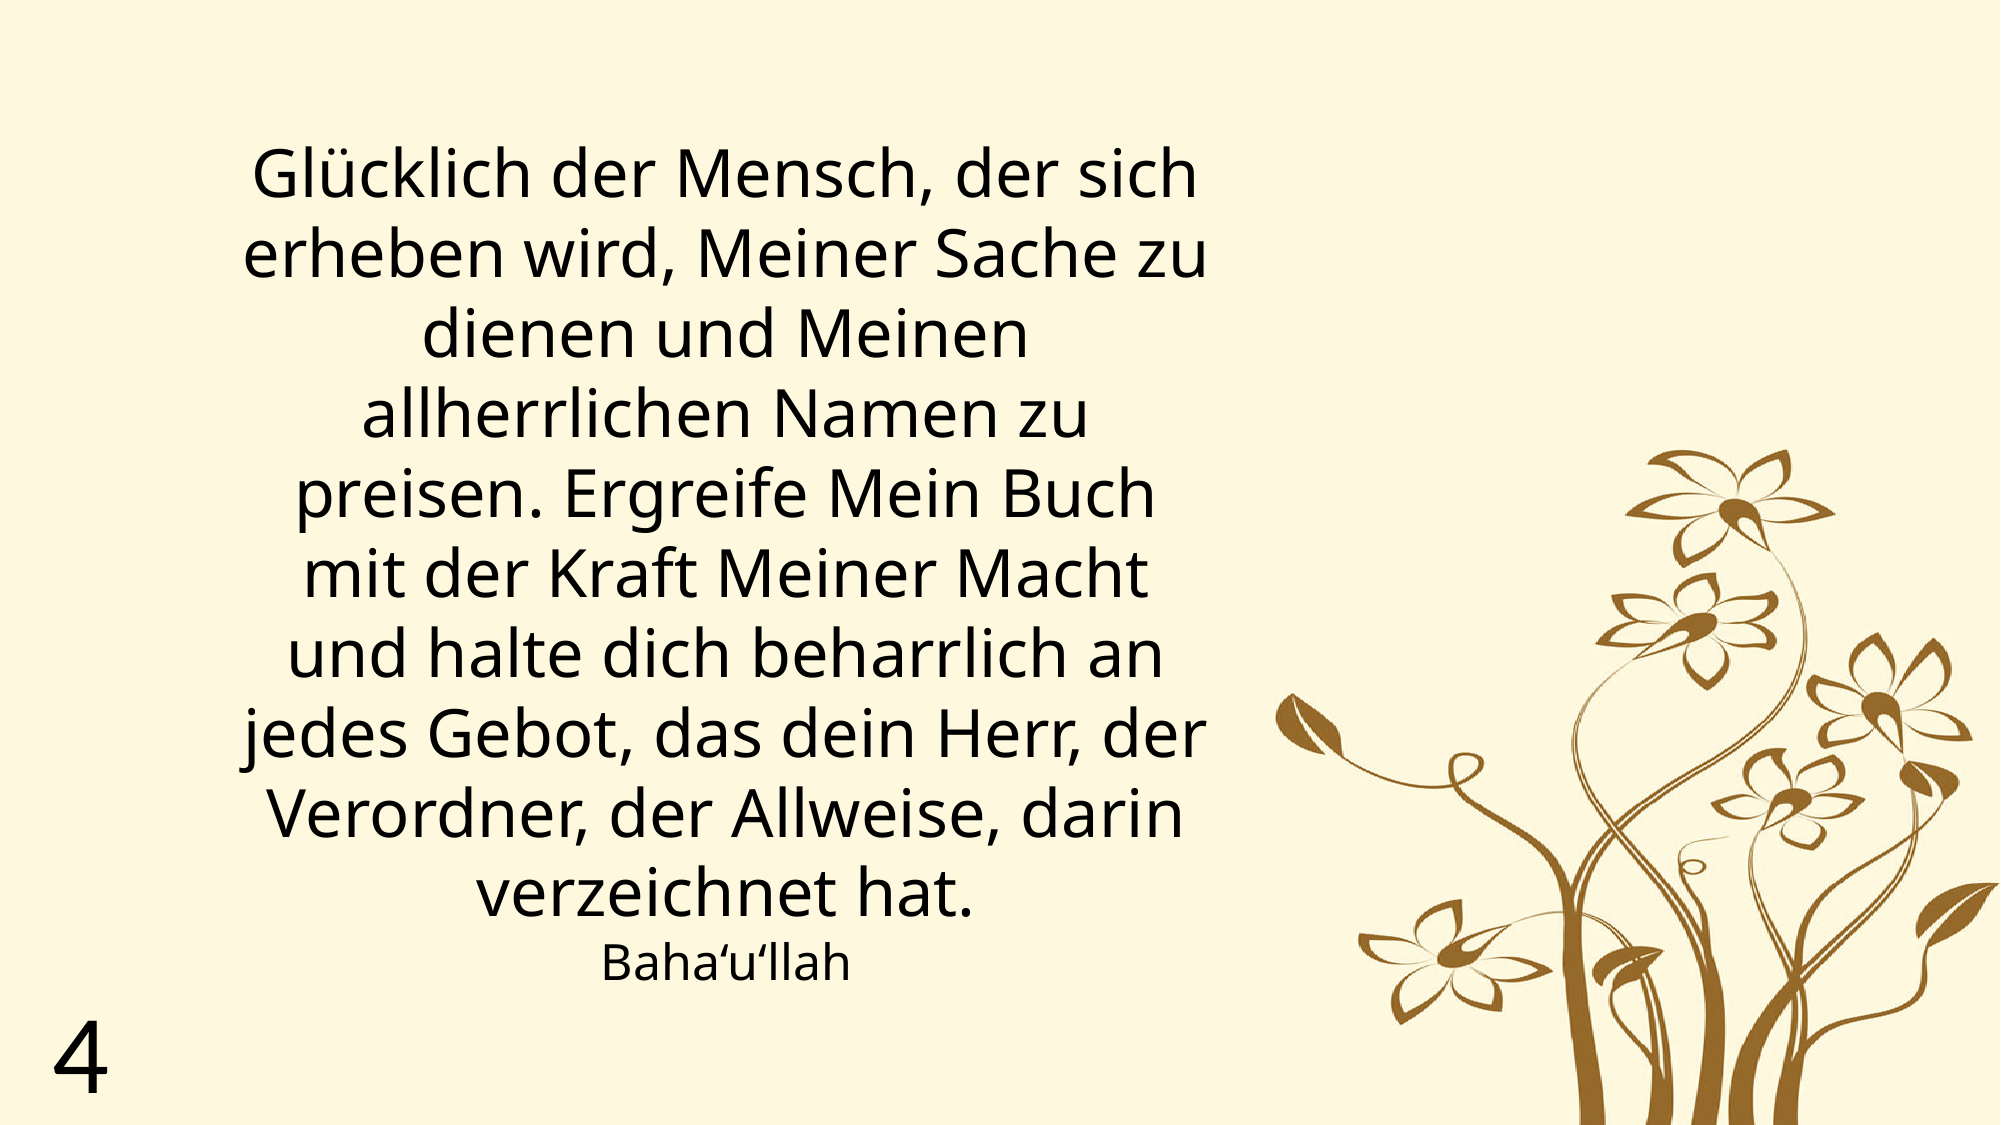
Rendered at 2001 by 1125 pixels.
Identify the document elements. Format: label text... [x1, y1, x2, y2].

text_box 4 [37, 973, 125, 1124]
picture [0, 0, 2001, 1125]
text_box Glücklich der Mensch, der sich erheben wird, Meiner Sache zu dienen und Meinen allherrlichen Namen zu preisen. Ergreife Mein Buch mit der Kraft Meiner Macht und halte dich beharrlich an jedes Gebot, das dein Herr, der Verordner, der Allweise, darin verzeichnet hat. Baha‘u‘llah [226, 123, 1227, 998]
